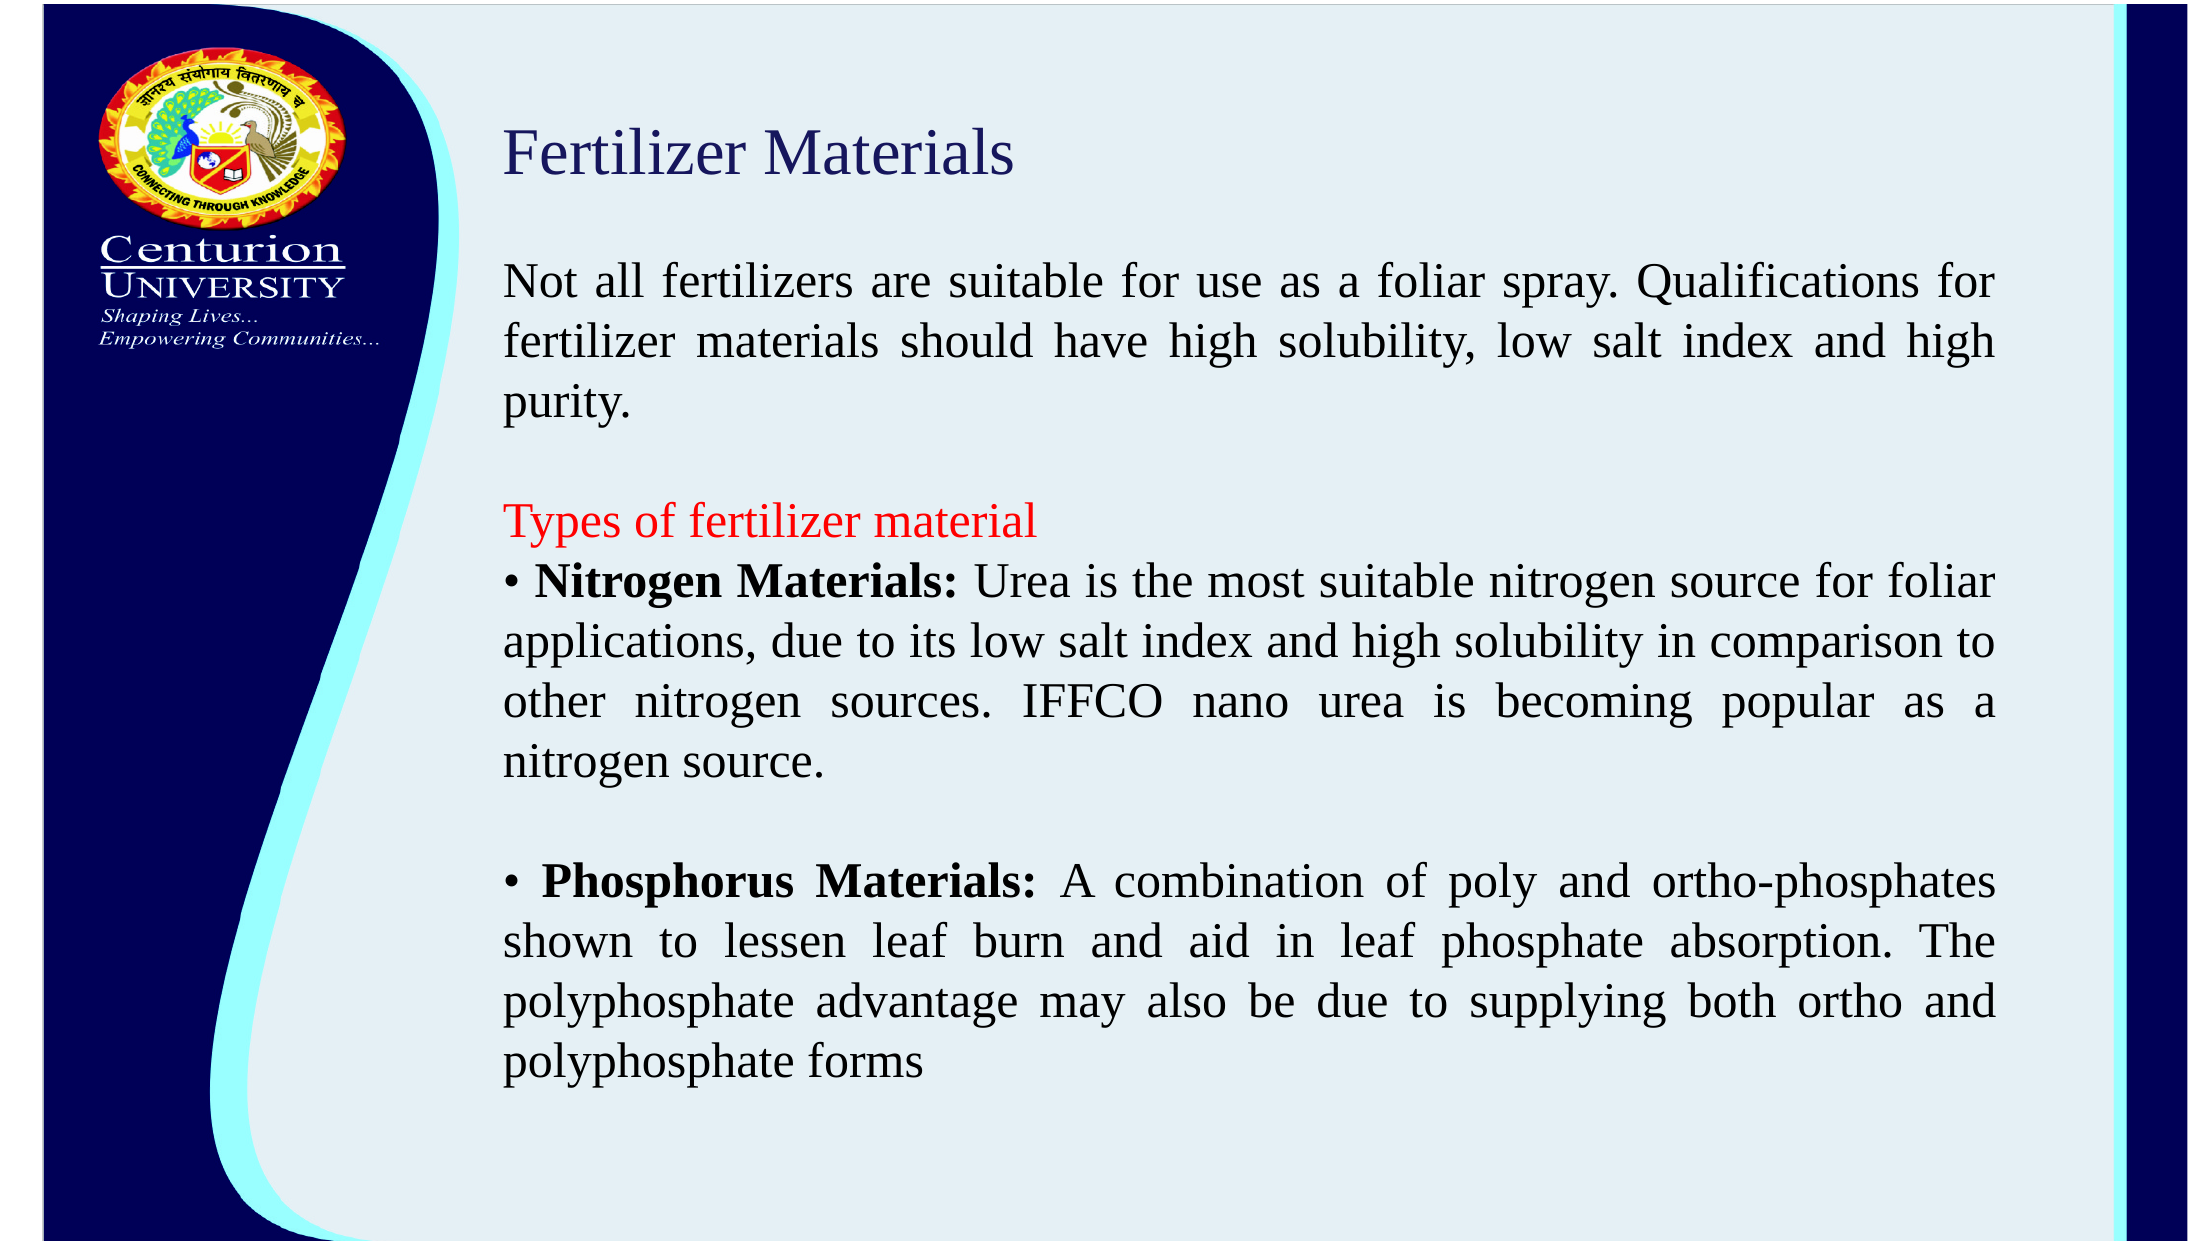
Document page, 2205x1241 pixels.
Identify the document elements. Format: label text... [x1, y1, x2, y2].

picture [42, 4, 2188, 1241]
text_box Fertilizer Materials Not all fertilizers are suitable for use as a foliar spray. Qualifications for fertilizer materials should have high solubility, low salt index and high purity. Types of fertilizer material • Nitrogen Materials: Urea is the most suitable nitrogen source for foliar applications, due to its low salt index and high solubility in comparison to other nitrogen sources. IFFCO nano urea is becoming popular as a nitrogen source. • Phosphorus Materials: A combination of poly and ortho-phosphates shown to lessen leaf burn and aid in leaf phosphate absorption. The polyphosphate advantage may also be due to supplying both ortho and polyphosphate forms [488, 100, 2012, 1095]
